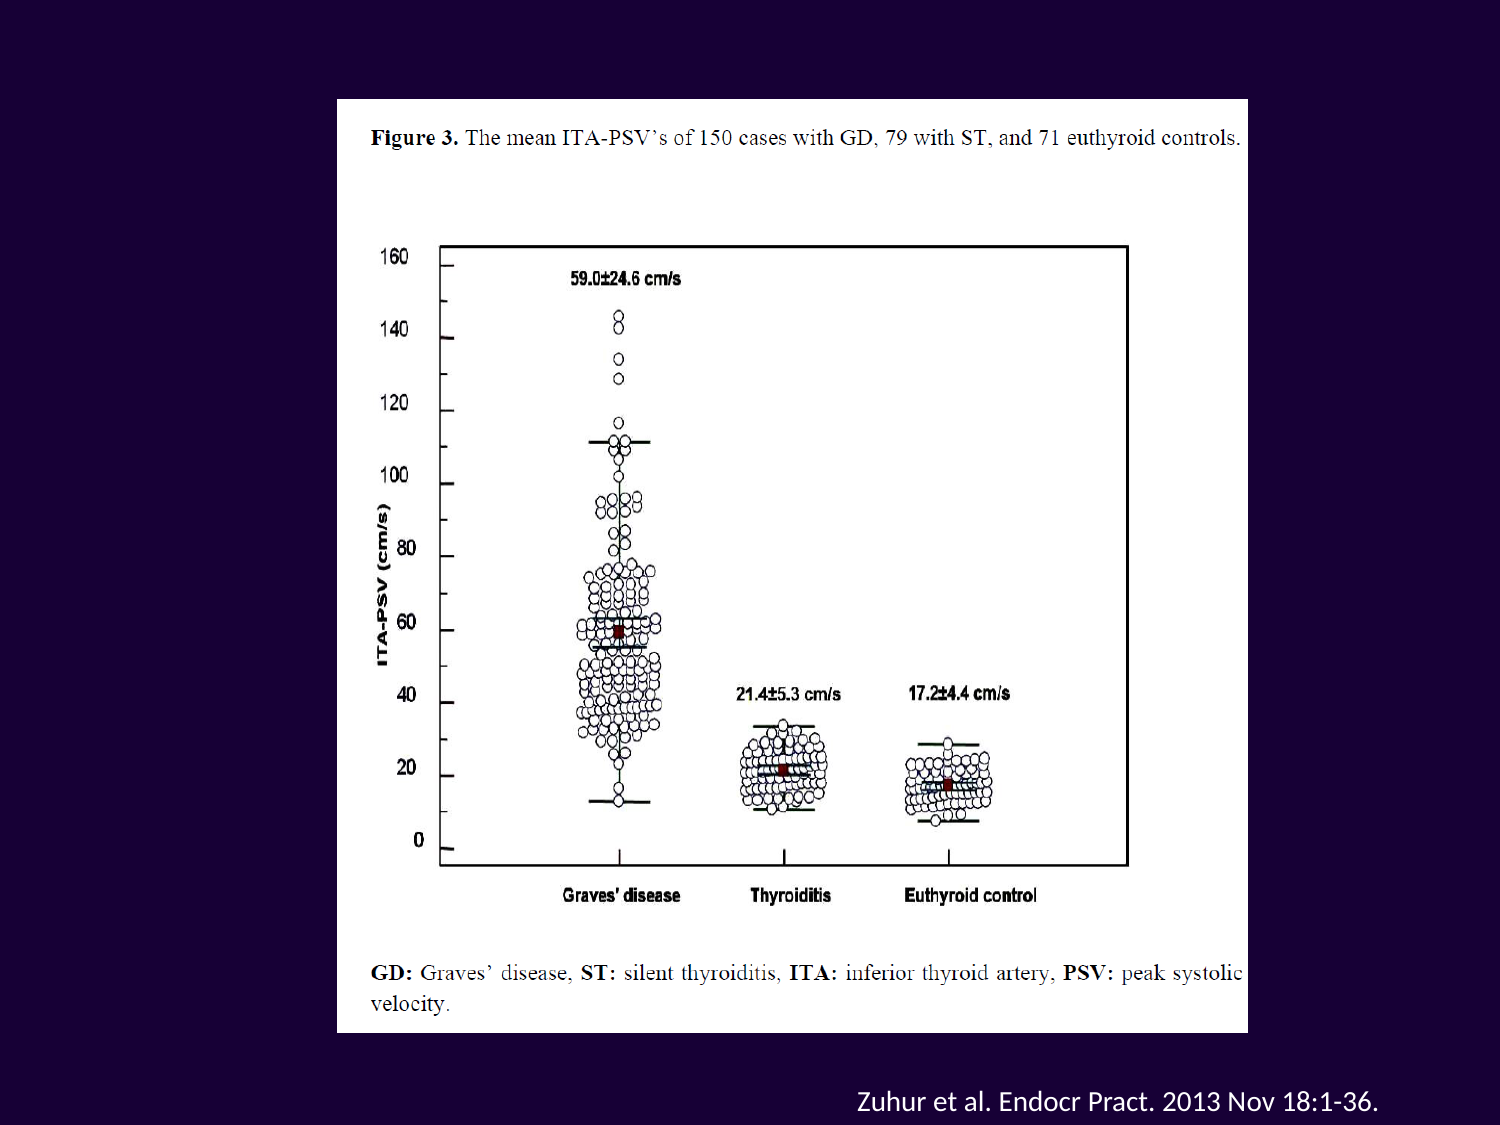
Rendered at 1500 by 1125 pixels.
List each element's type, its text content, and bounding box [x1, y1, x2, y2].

picture [337, 99, 1249, 1034]
text_box Zuhur et al. Endocr Pract. 2013 Nov 18:1-36. [842, 1074, 1396, 1125]
